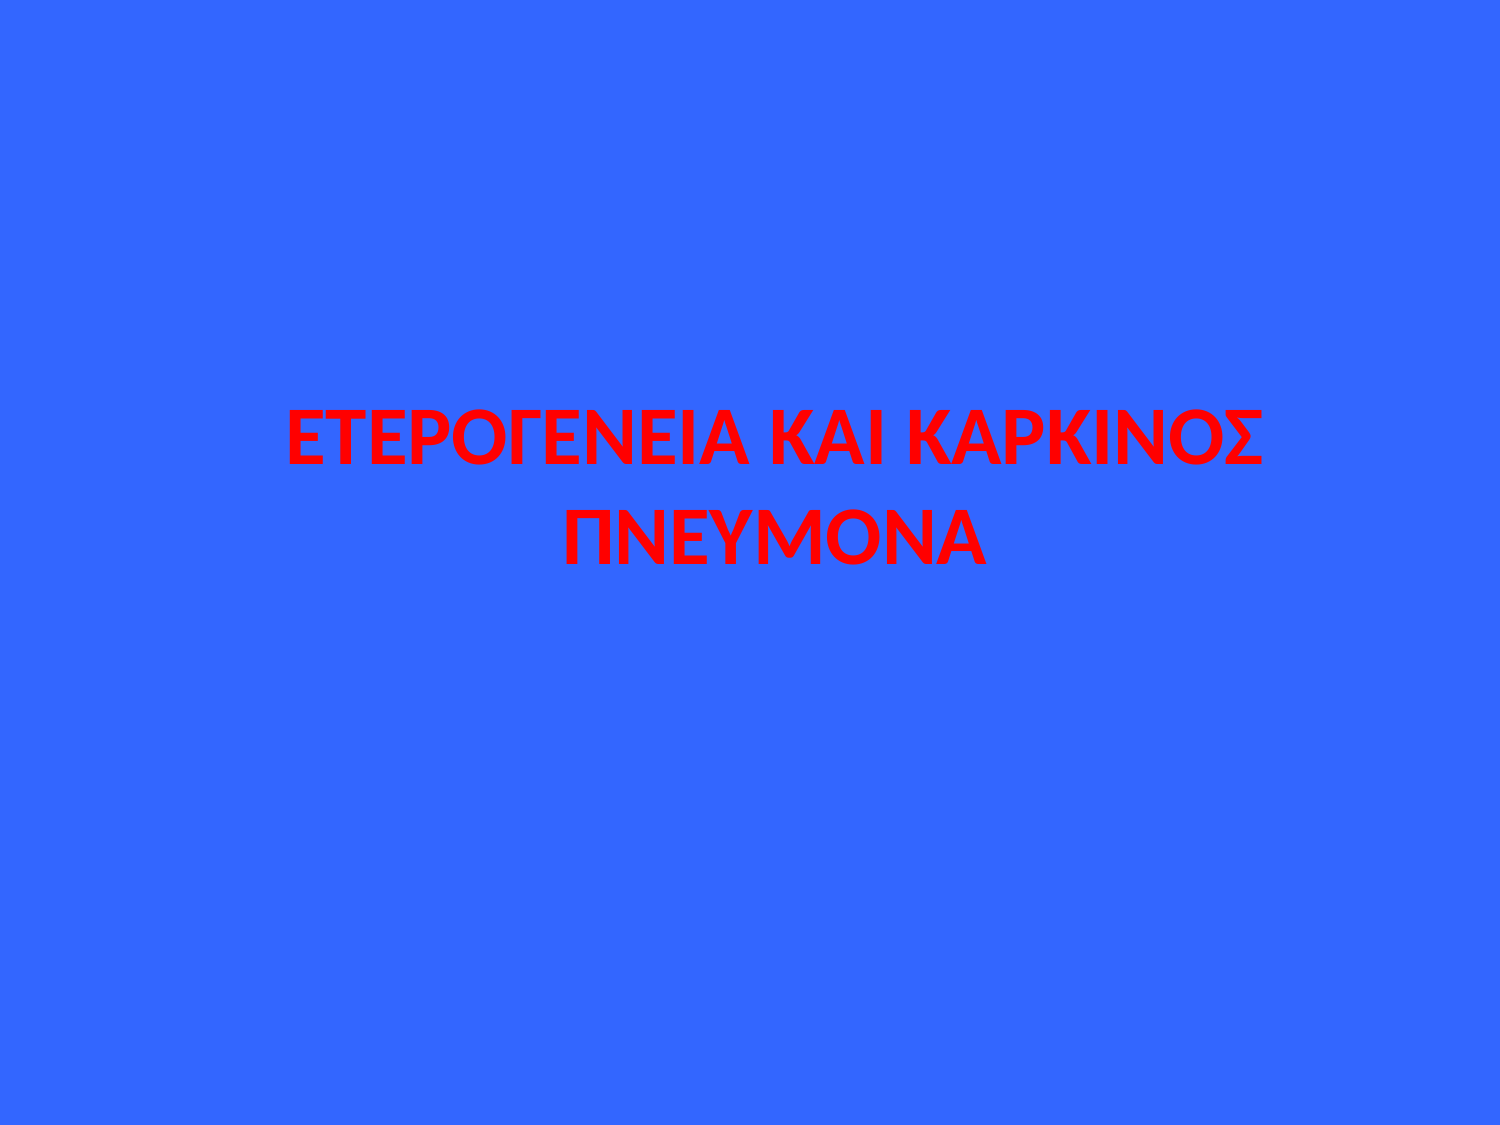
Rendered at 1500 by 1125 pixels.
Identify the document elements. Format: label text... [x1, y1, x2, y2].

title ΕΤΕΡΟΓΕΝΕΙΑ ΚΑΙ ΚΑΡΚΙΝΟΣ ΠΝΕΥΜΟΝΑ [137, 373, 1413, 598]
